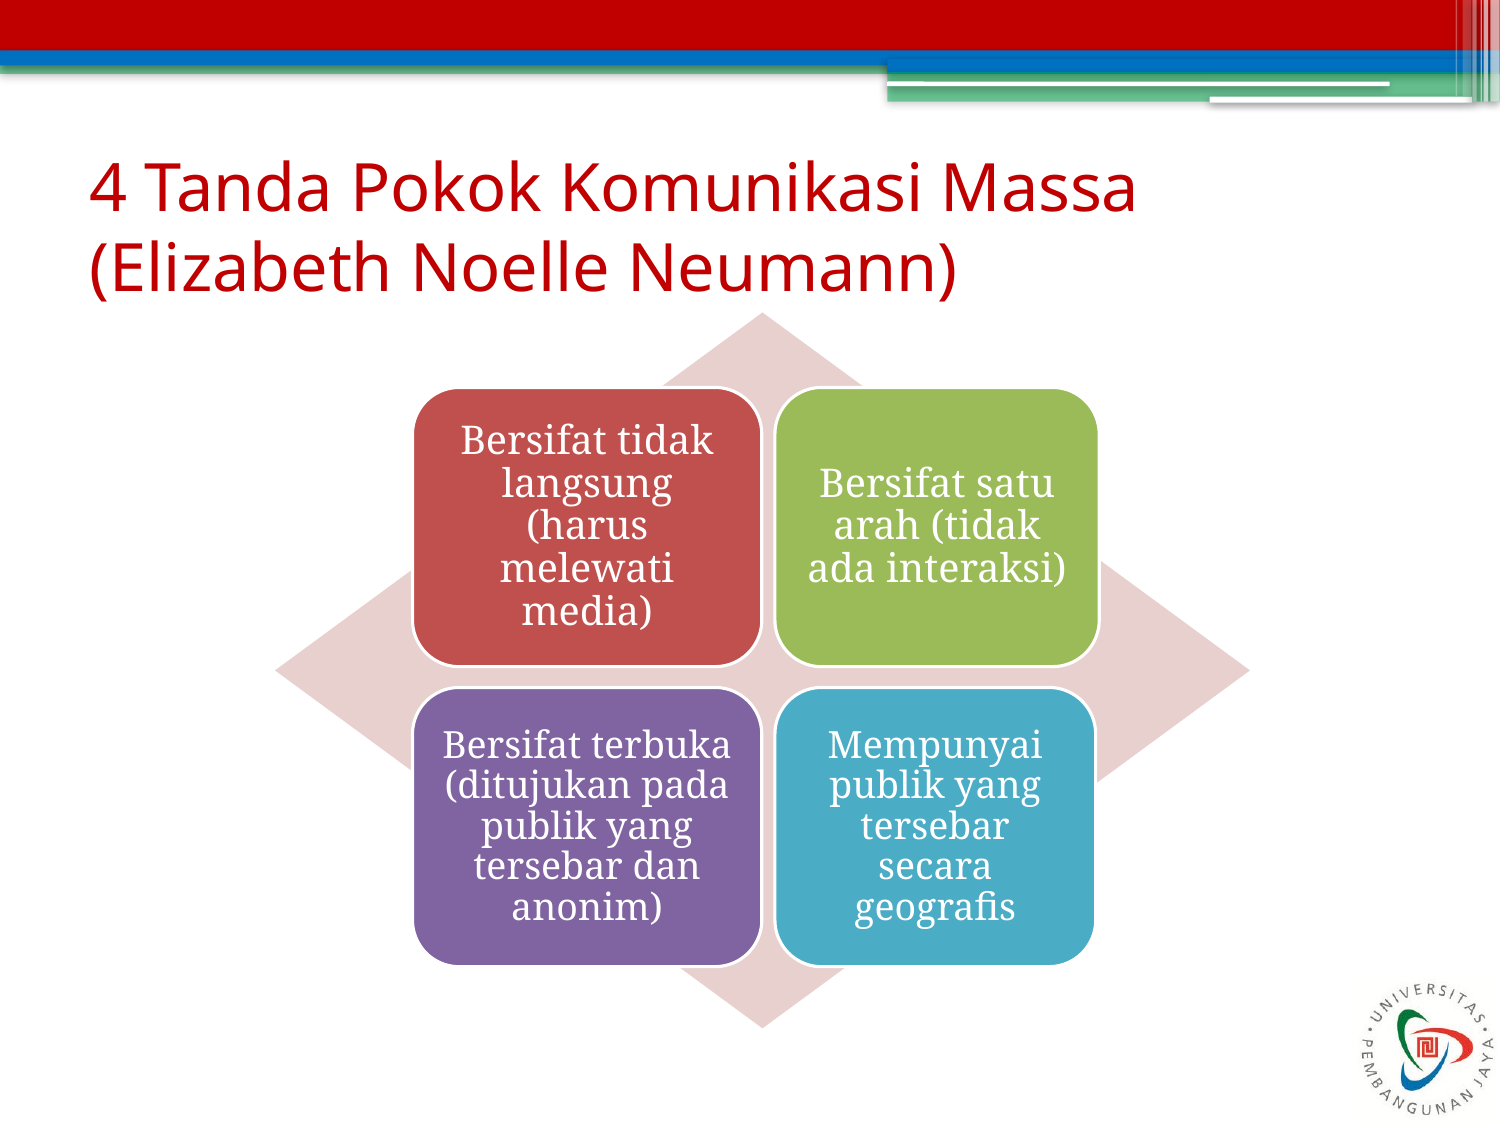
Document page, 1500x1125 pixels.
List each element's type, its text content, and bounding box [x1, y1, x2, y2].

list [24, 312, 1500, 1029]
title 4 Tanda Pokok Komunikasi Massa (Elizabeth Noelle Neumann) [75, 137, 1425, 309]
picture [1352, 1029, 1500, 1125]
